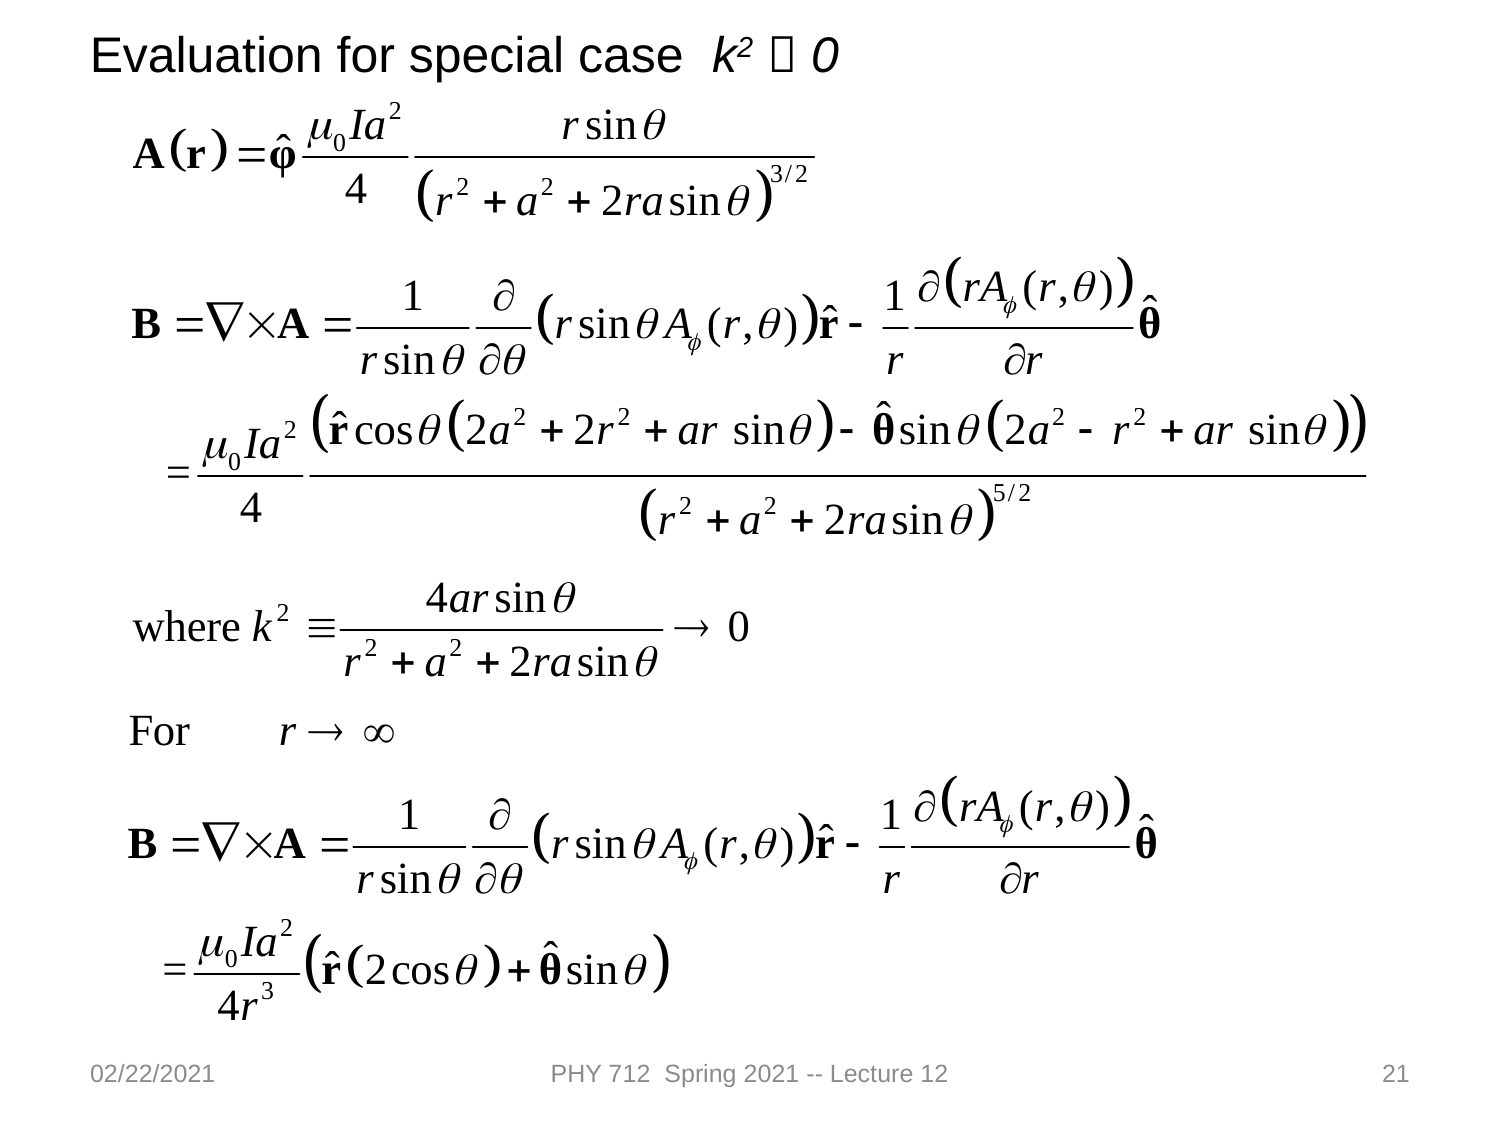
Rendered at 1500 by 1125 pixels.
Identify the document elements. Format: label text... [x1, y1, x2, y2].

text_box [123, 709, 1164, 1027]
text_box Evaluation for special case k2  0 [75, 15, 1280, 90]
slide_number 21 [1074, 1042, 1425, 1103]
footer PHY 712 Spring 2021 -- Lecture 12 [512, 1042, 988, 1103]
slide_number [75, 1042, 425, 1103]
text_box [127, 94, 1373, 683]
